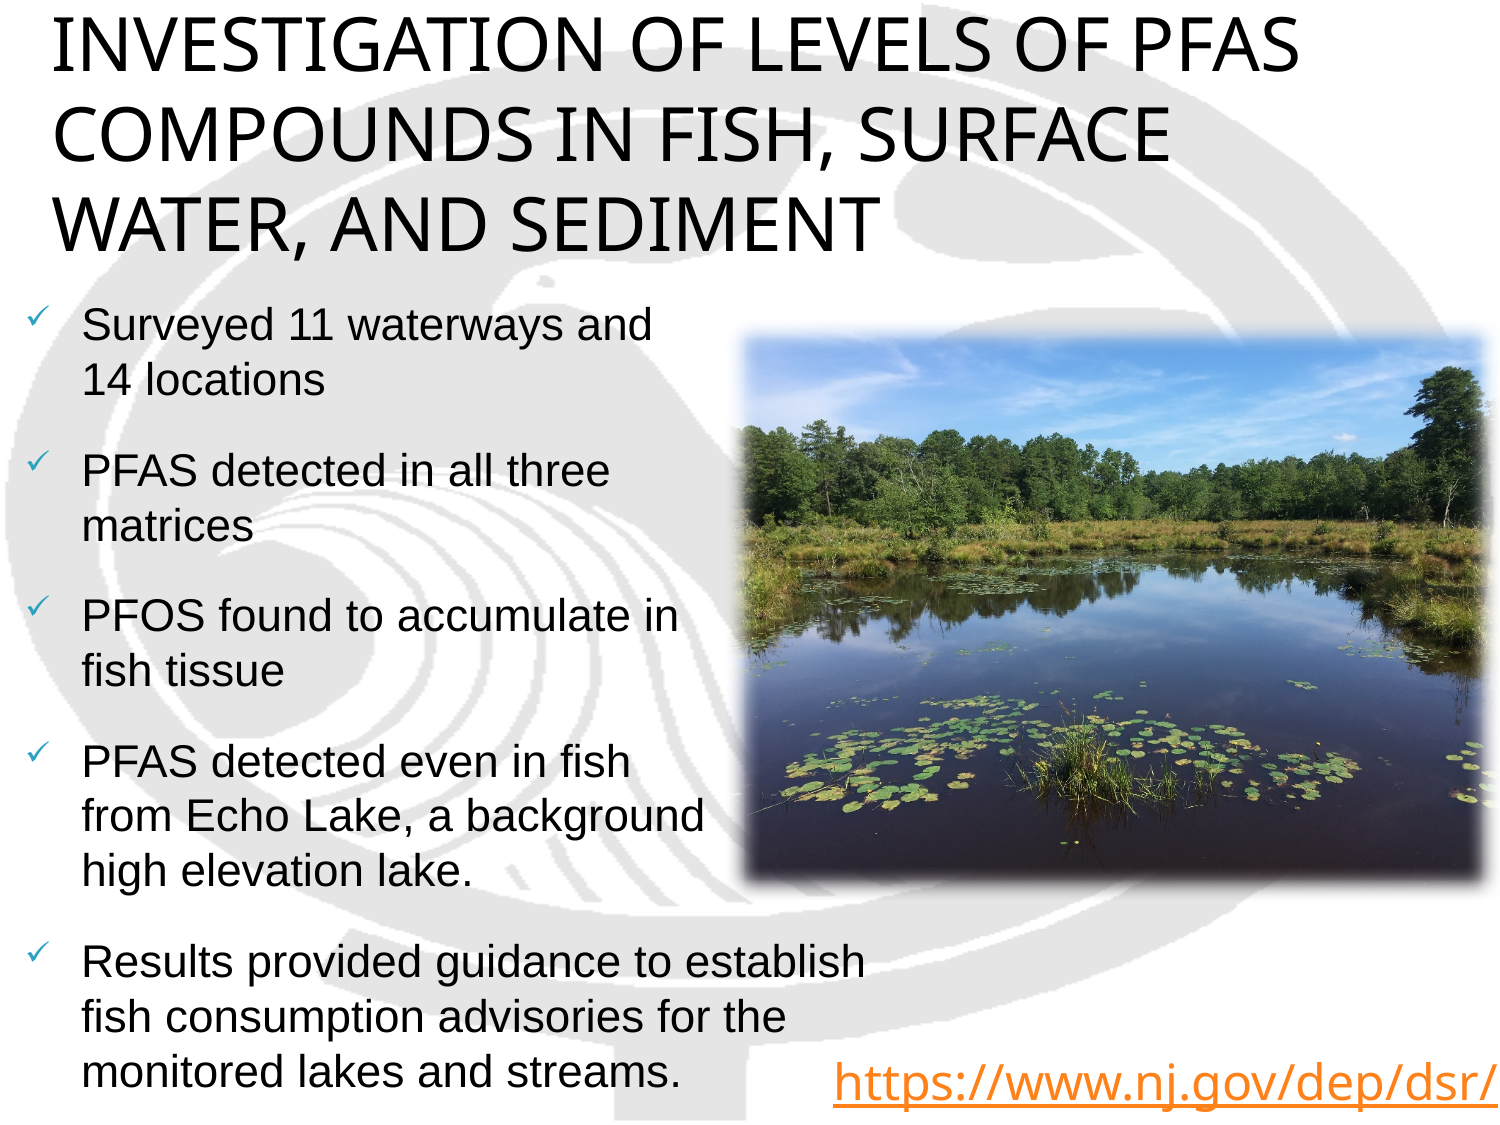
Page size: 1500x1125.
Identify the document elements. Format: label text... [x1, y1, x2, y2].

title Investigation of Levels of PFAS Compounds in Fish, Surface Water, and Sediment [36, 62, 1462, 200]
text_box Results provided guidance to establish fish consumption advisories for the monitored lakes and streams. [9, 924, 888, 1104]
picture [724, 318, 1500, 901]
list Surveyed 11 waterways and 14 locations PFAS detected in all three matrices PFOS found to accumulate in fish tissue PFAS detected even in fish from Echo Lake, a background high elevation lake. [9, 287, 725, 913]
text_box https://www.nj.gov/dep/dsr/ [818, 1043, 1500, 1125]
